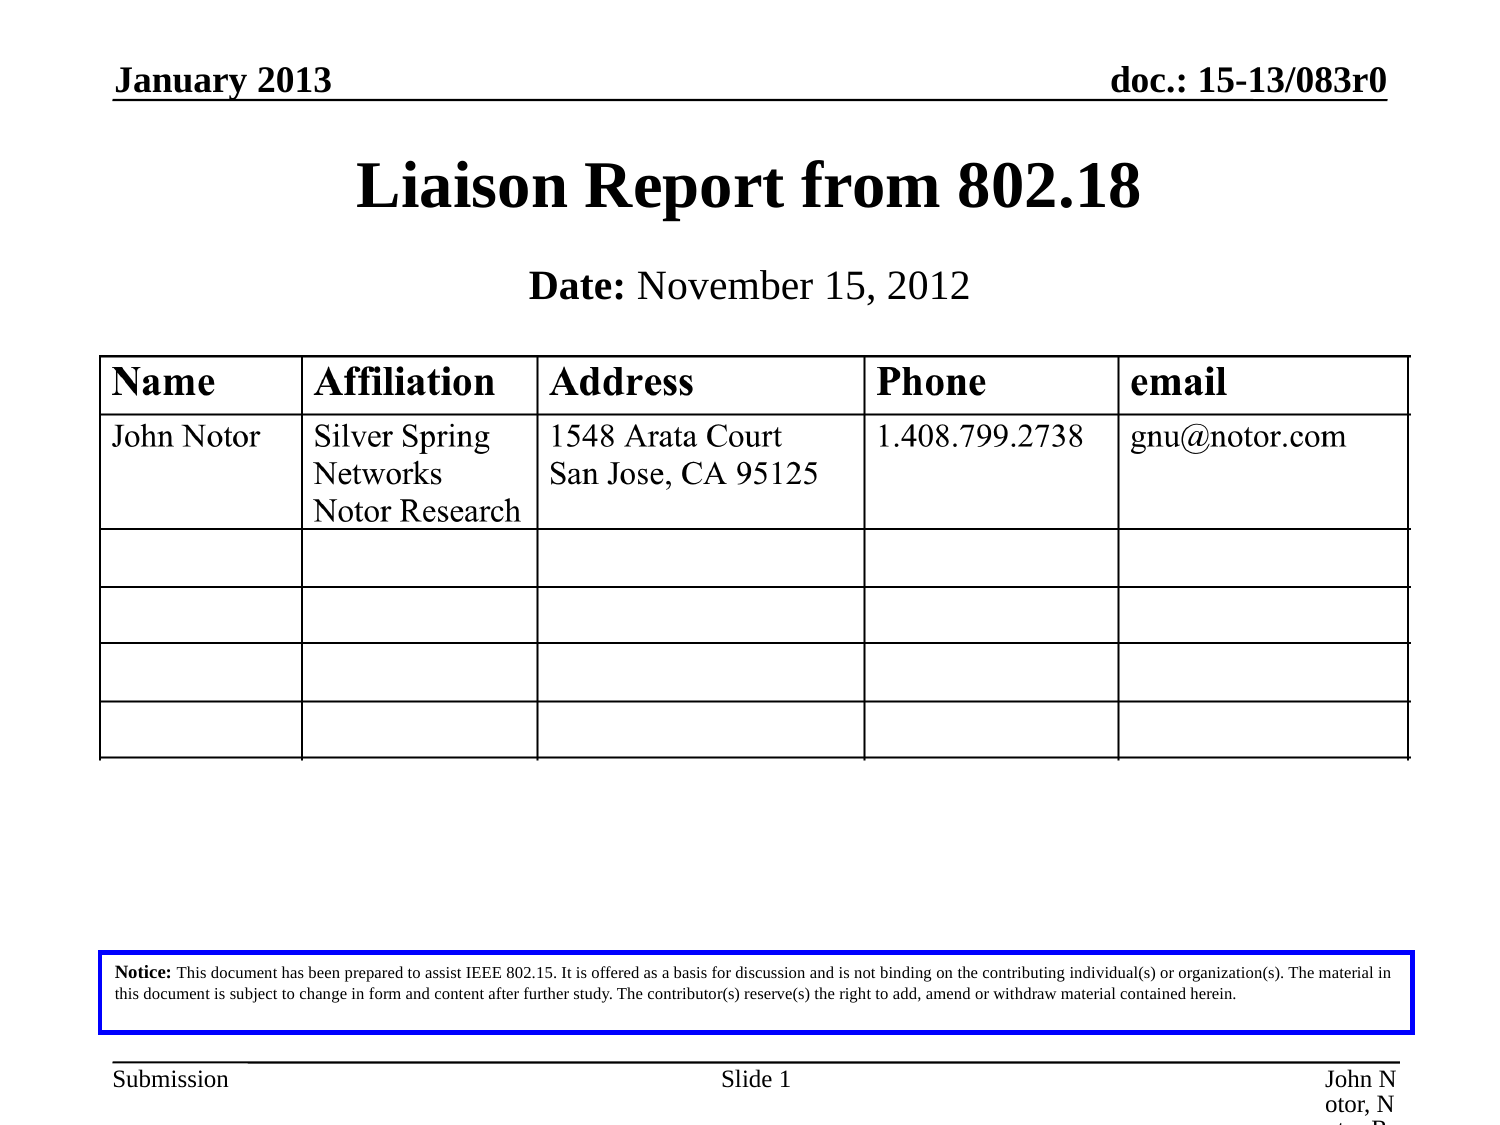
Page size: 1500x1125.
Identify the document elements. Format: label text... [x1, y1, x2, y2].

list Date: November 15, 2012 [112, 249, 1388, 313]
title Liaison Report from 802.18 [112, 112, 1388, 249]
footer John Notor, Notor Research [1324, 1061, 1402, 1093]
text_box Notice: This document has been prepared to assist IEEE 802.15. It is offered as a basis for discussion and is not binding on the contributing individual(s) or organization(s). The material in this document is subject to change in form and content after further study. The contributor(s) reserve(s) the right to add, amend or withdraw material contained herein. [99, 952, 1413, 1033]
slide_number Slide 1 [712, 1061, 800, 1093]
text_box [84, 354, 1438, 806]
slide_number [114, 54, 335, 101]
